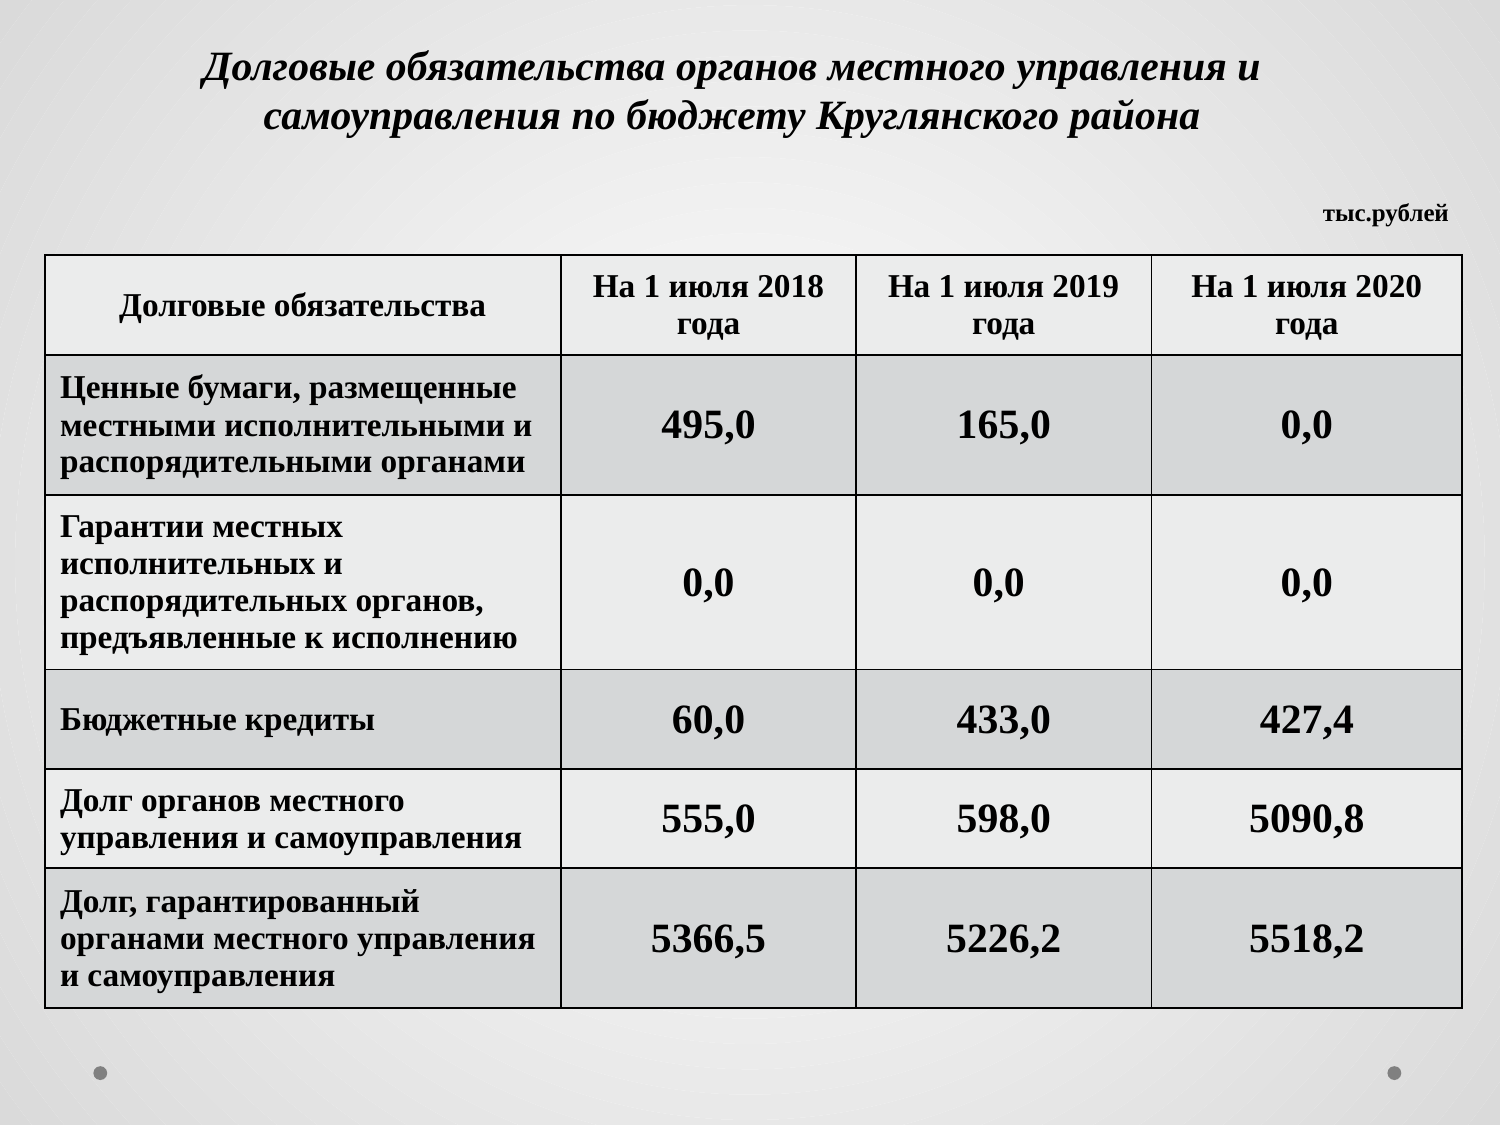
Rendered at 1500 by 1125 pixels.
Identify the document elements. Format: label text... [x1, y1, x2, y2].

table_header На 1 июля 2020 года [1152, 256, 1461, 354]
table_cell 598,0 [857, 770, 1151, 867]
table_cell 427,4 [1152, 670, 1461, 768]
table_cell 5518,2 [1152, 869, 1461, 1007]
table_cell 60,0 [562, 670, 855, 768]
table_cell 5090,8 [1152, 770, 1461, 867]
table_header На 1 июля 2019 года [857, 256, 1151, 354]
table_cell Гарантии местных исполнительных и распорядительных органов, предъявленные к исполнению [46, 496, 560, 669]
table_cell 5366,5 [562, 869, 855, 1007]
table_cell 165,0 [857, 356, 1151, 494]
text_box Долговые обязательства органов местного управления и самоуправления по бюджету Круглянского района [76, 30, 1388, 146]
table_cell 433,0 [857, 670, 1151, 768]
table_cell 5226,2 [857, 869, 1151, 1007]
table_cell Ценные бумаги, размещенные местными исполнительными и распорядительными органами [46, 356, 560, 494]
table_cell 0,0 [857, 496, 1151, 669]
table_cell 0,0 [562, 496, 855, 669]
text_box тыс.рублей [1307, 188, 1464, 234]
table_cell Долг органов местного управления и самоуправления [46, 770, 560, 867]
table_cell 555,0 [562, 770, 855, 867]
table_cell 0,0 [1152, 356, 1461, 494]
table_cell 0,0 [1152, 496, 1461, 669]
table_cell 495,0 [562, 356, 855, 494]
table_header Долговые обязательства [46, 256, 560, 354]
table_header На 1 июля 2018 года [562, 256, 855, 354]
table_cell Долг, гарантированный органами местного управления и самоуправления [46, 869, 560, 1007]
table_cell Бюджетные кредиты [46, 670, 560, 768]
